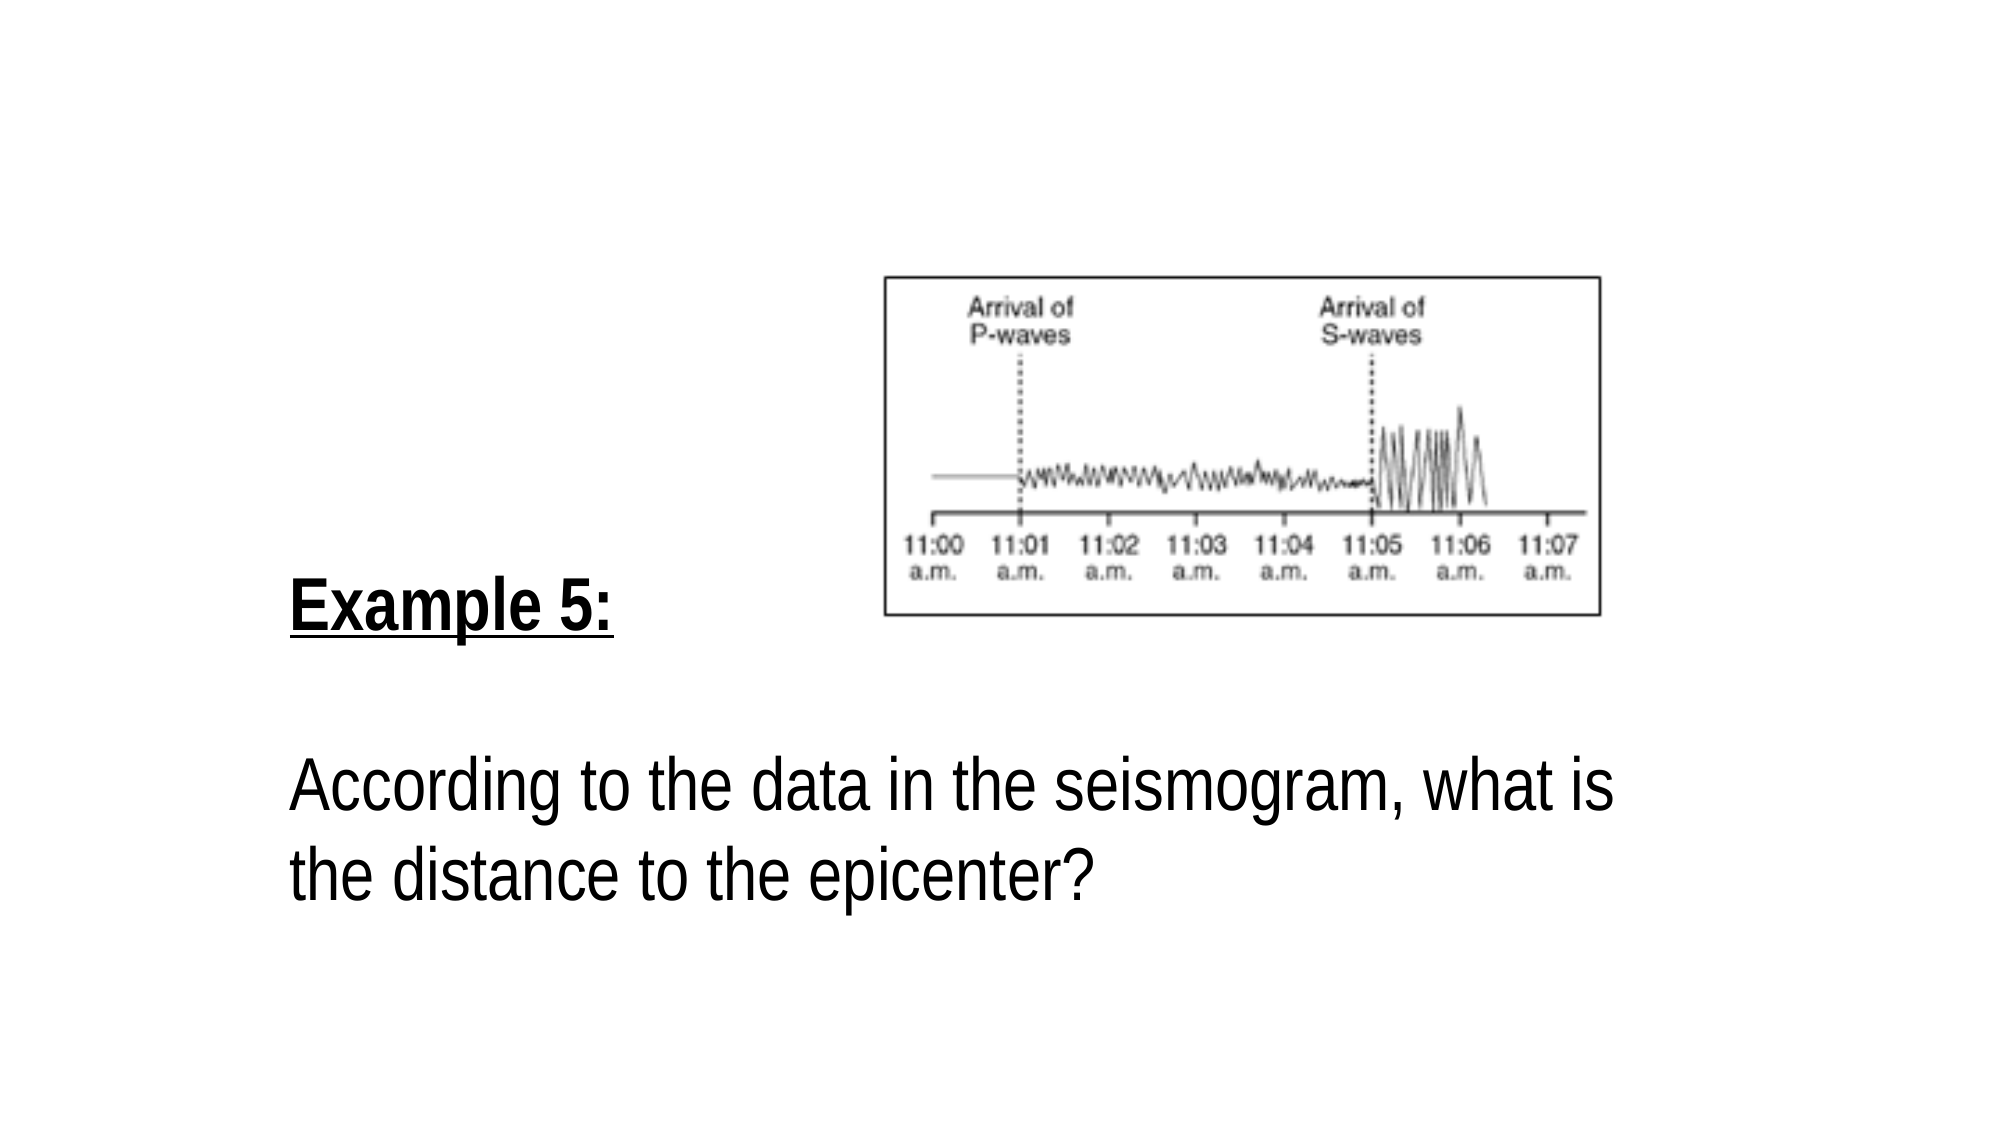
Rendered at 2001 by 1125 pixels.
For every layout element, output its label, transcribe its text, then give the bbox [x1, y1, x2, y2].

picture [878, 274, 1608, 623]
text_box Example 5: According to the data in the seismogram, what is the distance to the epicenter? [275, 547, 1692, 1013]
